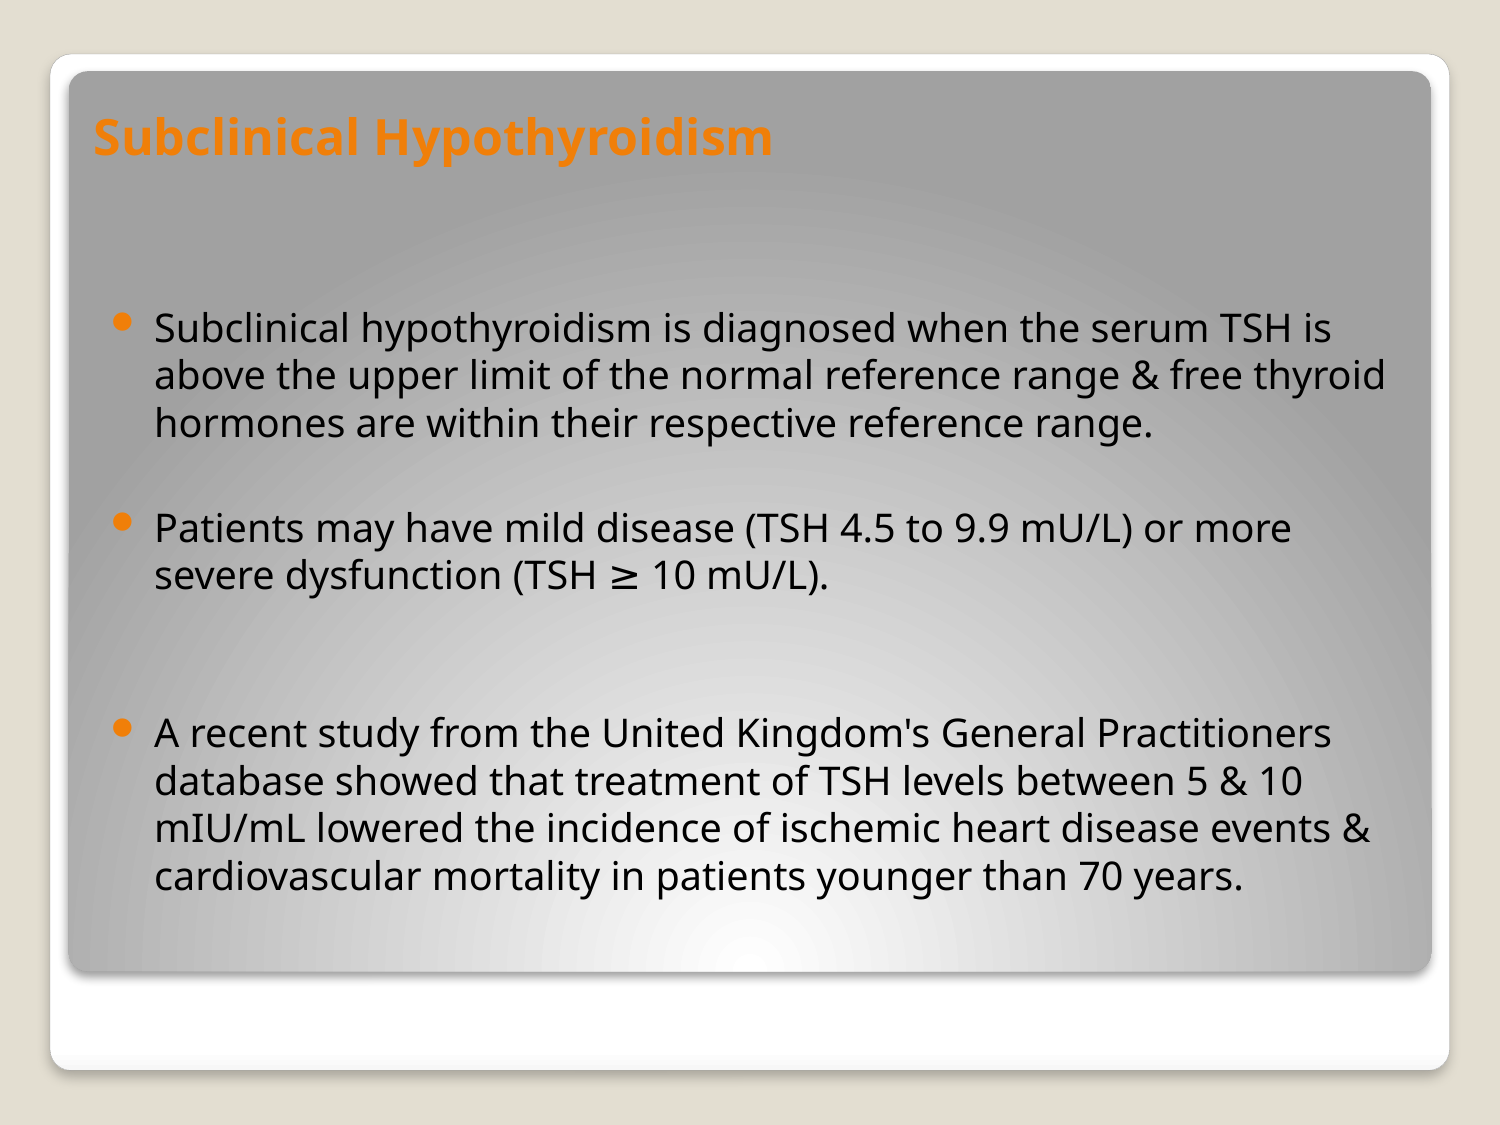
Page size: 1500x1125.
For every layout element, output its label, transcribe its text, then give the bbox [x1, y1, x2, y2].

title Subclinical Hypothyroidism [78, 0, 1422, 173]
list Subclinical hypothyroidism is diagnosed when the serum TSH is above the upper limit of the normal reference range & free thyroid hormones are within their respective reference range. Patients may have mild disease (TSH 4.5 to 9.9 mU/L) or more severe dysfunction (TSH ≥ 10 mU/L). A recent study from the United Kingdom's General Practitioners database showed that treatment of TSH levels between 5 & 10 mIU/mL lowered the incidence of ischemic heart disease events & cardiovascular mortality in patients younger than 70 years. [80, 287, 1424, 1050]
